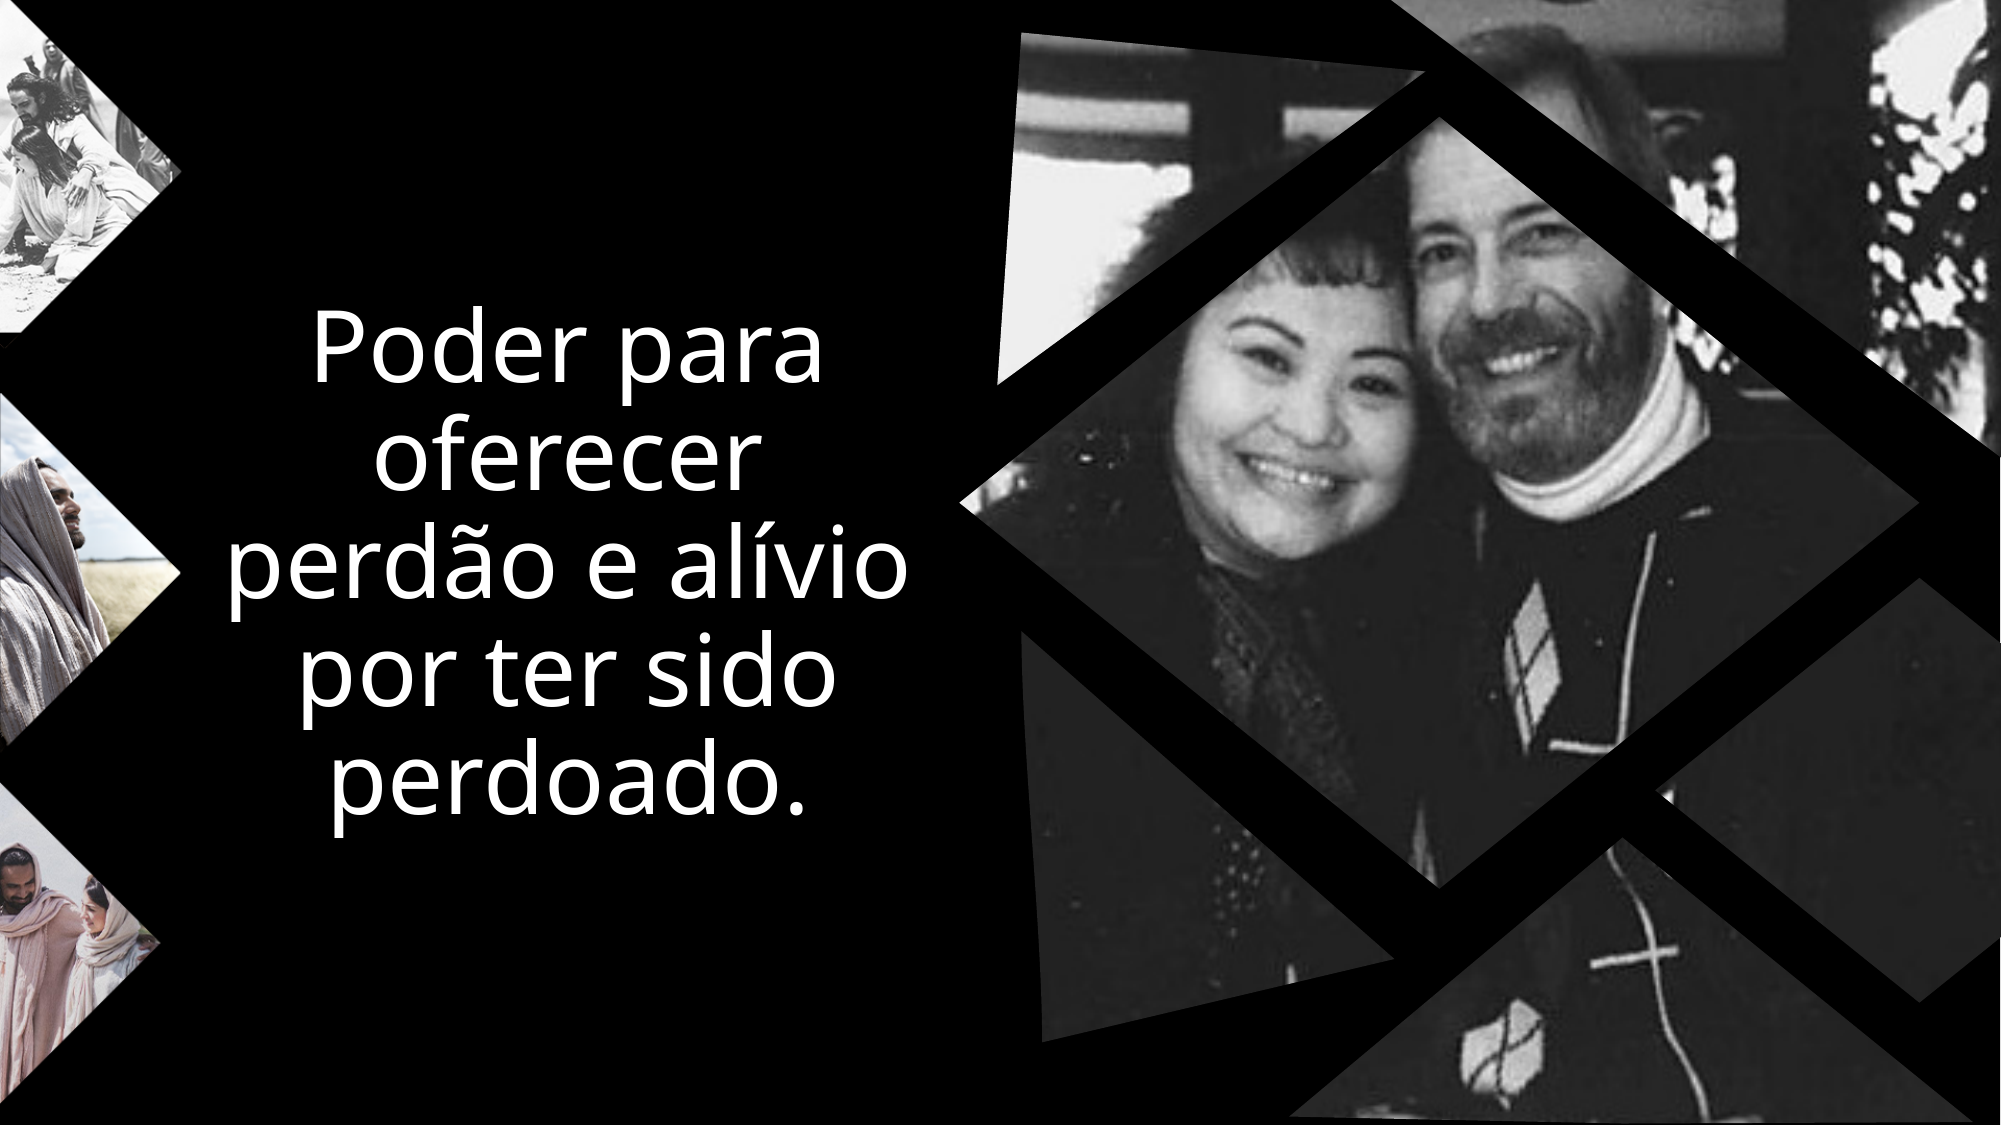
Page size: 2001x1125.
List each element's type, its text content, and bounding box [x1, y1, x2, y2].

list Poder para oferecer perdão e alívio por ter sido perdoado. [204, 51, 932, 1081]
picture [0, 0, 2001, 1125]
